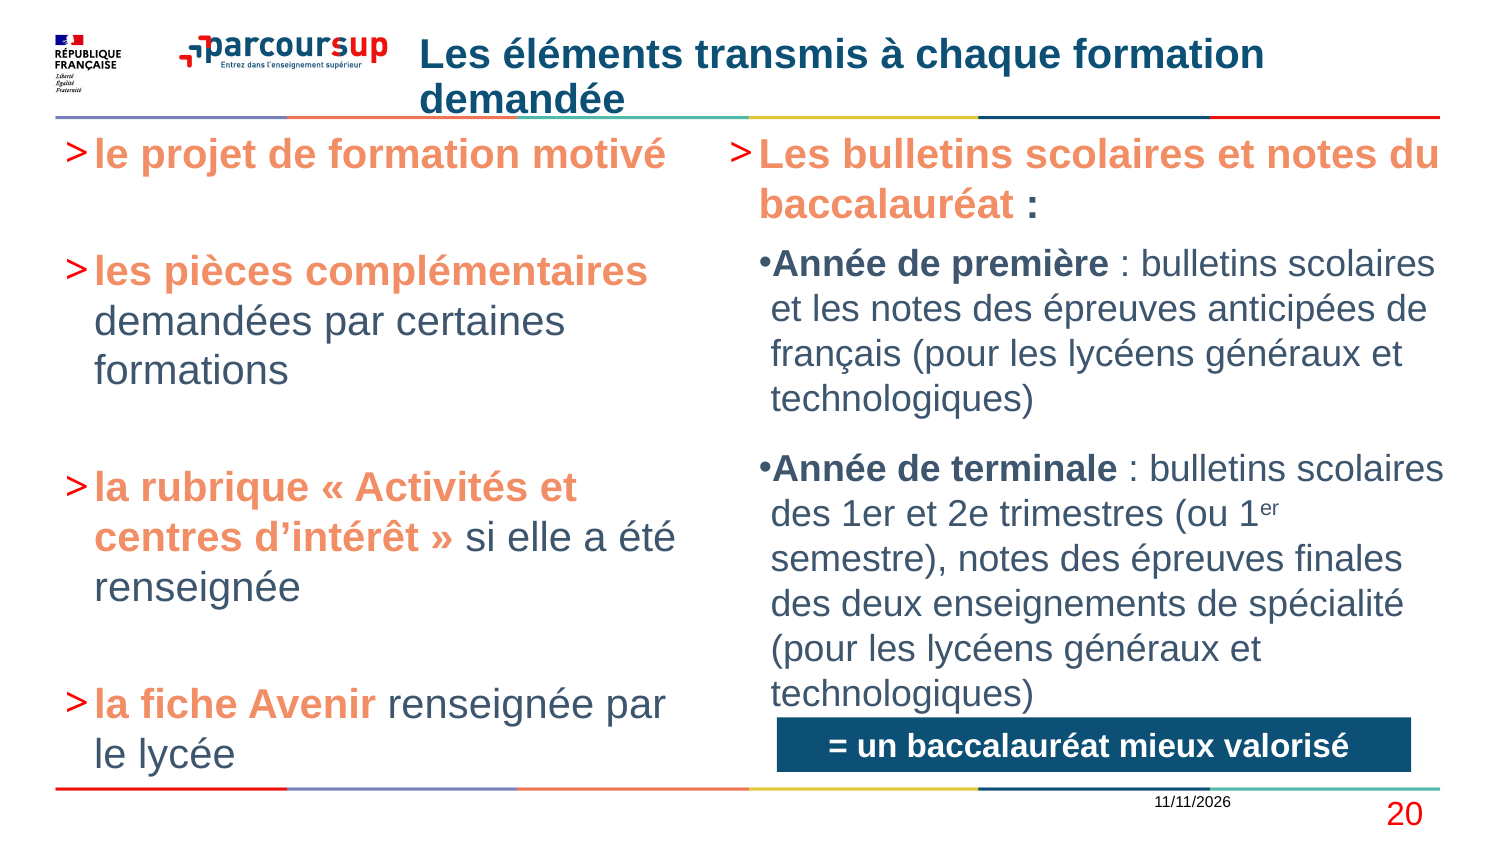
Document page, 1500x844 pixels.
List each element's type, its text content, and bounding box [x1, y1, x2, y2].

picture [0, 0, 1499, 844]
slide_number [1054, 784, 1246, 844]
list le projet de formation motivé les pièces complémentaires demandées par certaines formations la rubrique « Activités et centres d’intérêt » si elle a été renseignée la fiche Avenir renseignée par le lycée [64, 126, 694, 761]
title Les éléments transmis à chaque formation demandée [419, 32, 1483, 92]
text_box = un baccalauréat mieux valorisé [776, 717, 1412, 772]
slide_number 20 [1246, 784, 1438, 844]
list Les bulletins scolaires et notes du baccalauréat : Année de première : bulletins scolaires et les notes des épreuves anticipées de français (pour les lycéens généraux et technologiques) Année de terminale : bulletins scolaires des 1er et 2e trimestres (ou 1er semestre), notes des épreuves finales des deux enseignements de spécialité (pour les lycéens généraux et technologiques) [729, 126, 1459, 761]
